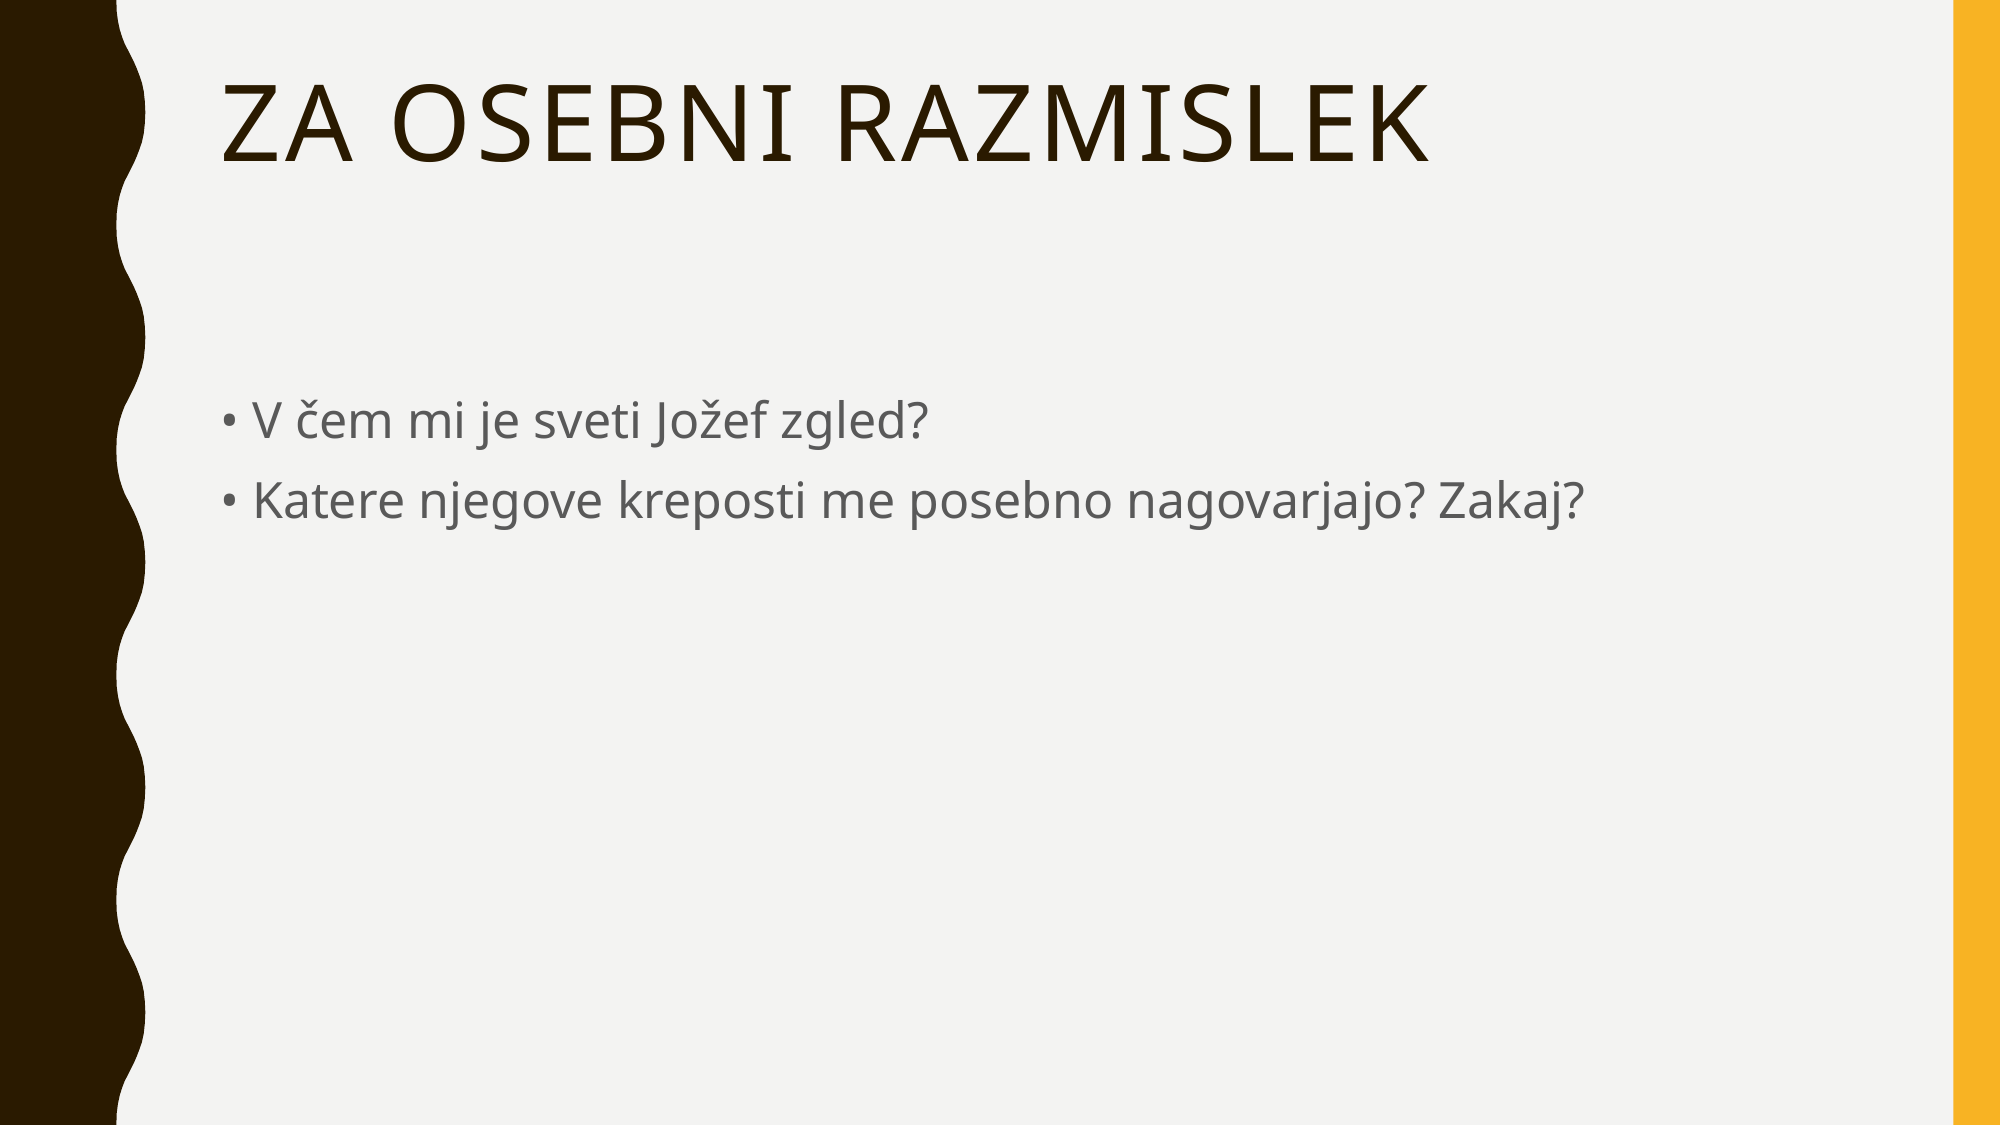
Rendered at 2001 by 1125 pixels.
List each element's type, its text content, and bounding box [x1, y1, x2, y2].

list • V čem mi je sveti Jožef zgled? • Katere njegove kreposti me posebno nagovarjajo? Zakaj? [205, 375, 1875, 965]
title ZA OSEBNI RAZMISLEK [205, 62, 1875, 308]
